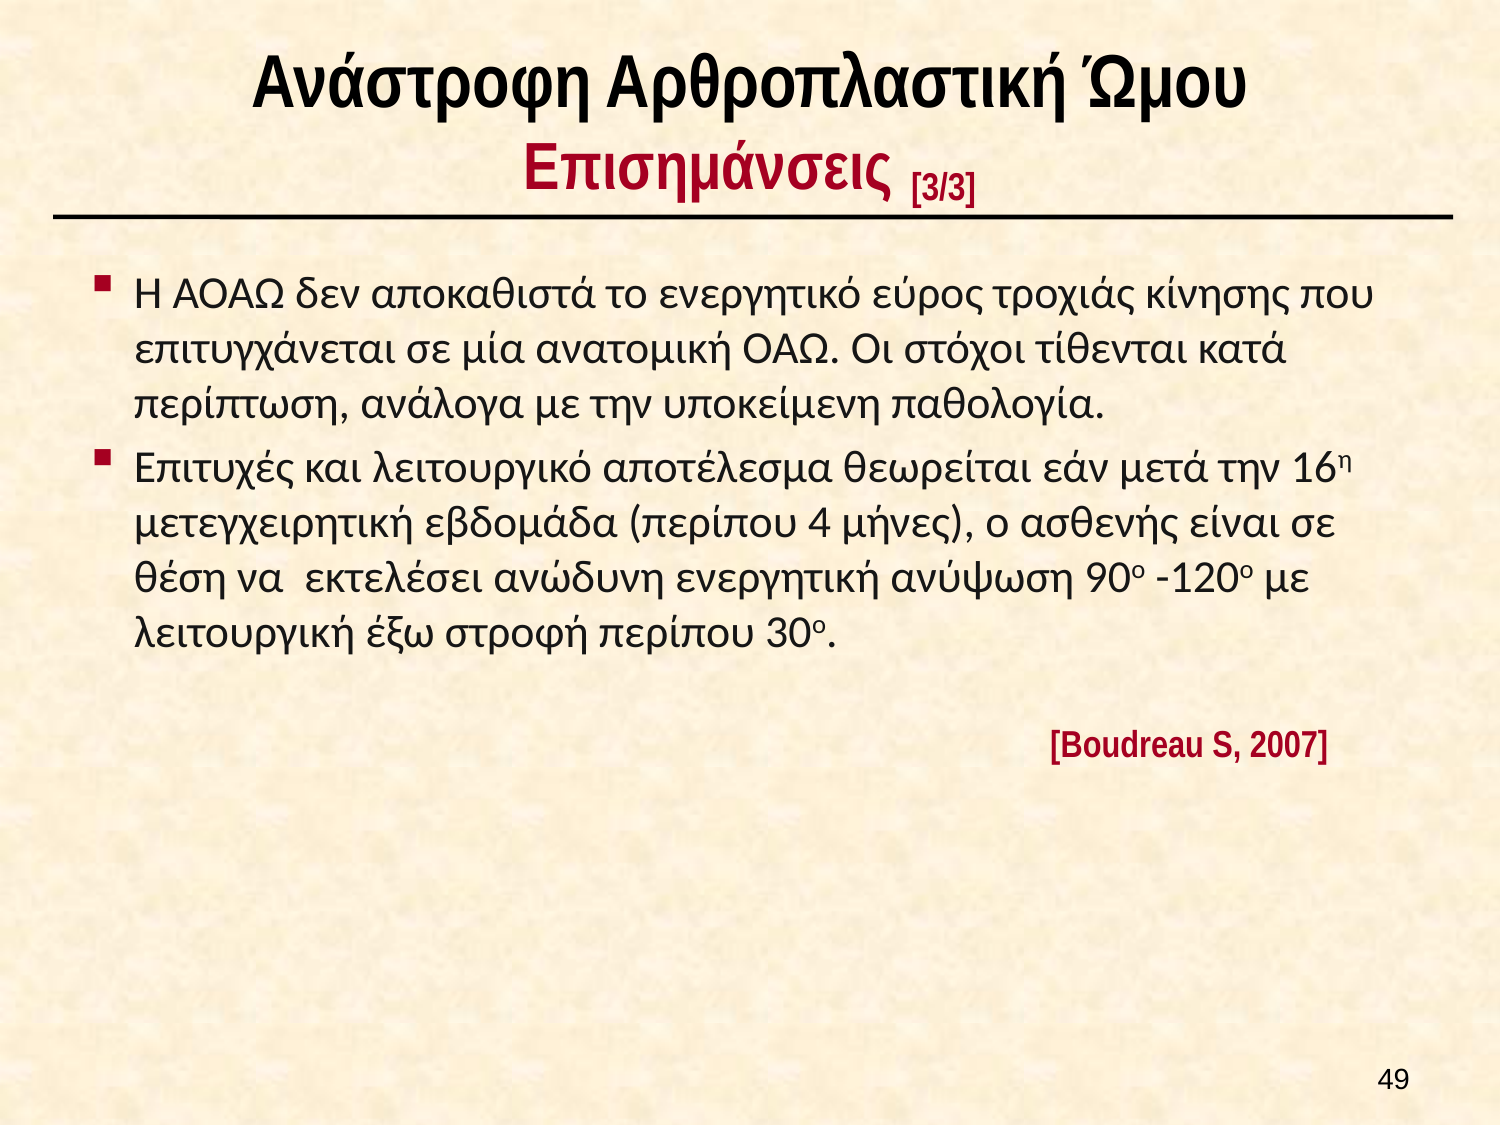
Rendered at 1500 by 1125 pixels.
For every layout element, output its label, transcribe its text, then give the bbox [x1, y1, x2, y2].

slide_number 48 [1074, 1024, 1426, 1103]
list Η ΑΟΑΩ δεν αποκαθιστά το ενεργητικό εύρος τροχιάς κίνησης που επιτυγχάνεται σε μία ανατομική ΟΑΩ. Οι στόχοι τίθενται κατά περίπτωση, ανάλογα με την υποκείμενη παθολογία. Επιτυχές και λειτουργικό αποτέλεσμα θεωρείται εάν μετά την 16η μετεγχειρητική εβδομάδα (περίπου 4 μήνες), ο ασθενής είναι σε θέση να εκτελέσει ανώδυνη ενεργητική ανύψωση 90ο -120ο με λειτουργική έξω στροφή περίπου 30ο. [74, 255, 1426, 693]
text_box [Boudreau S, 2007] [962, 706, 1353, 773]
title Ανάστροφη Αρθροπλαστική Ώμου Επισημάνσεις [3/3] [74, 30, 1426, 211]
picture [0, 0, 1500, 1125]
